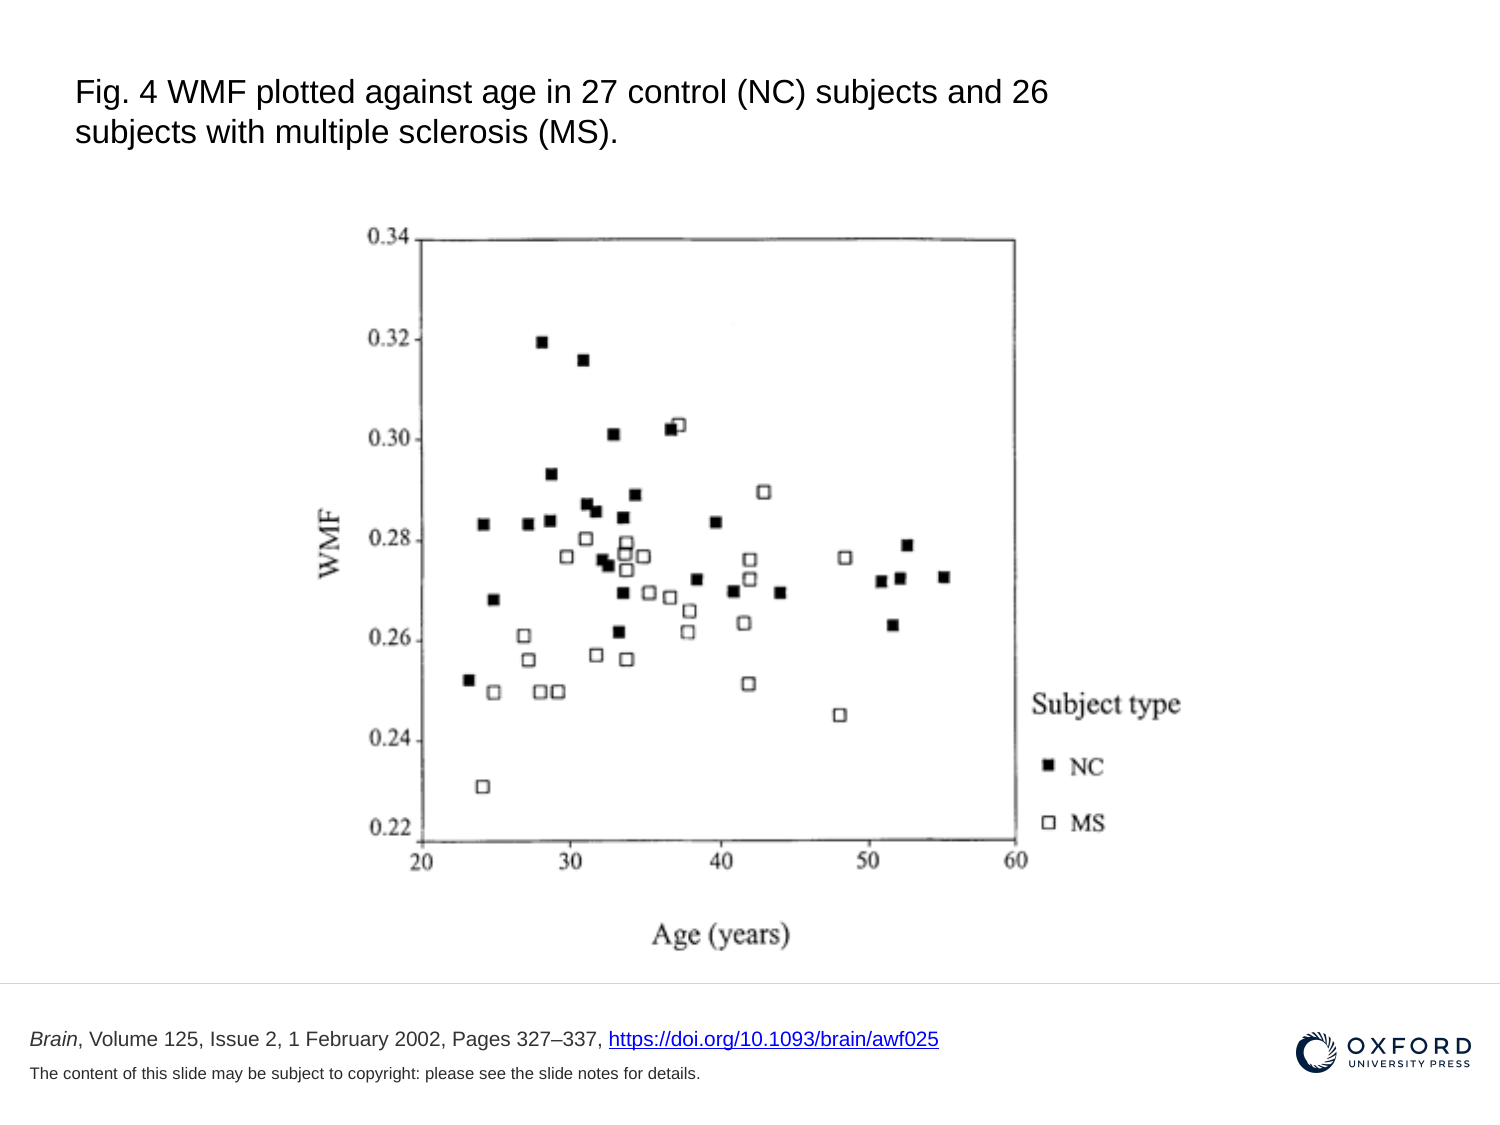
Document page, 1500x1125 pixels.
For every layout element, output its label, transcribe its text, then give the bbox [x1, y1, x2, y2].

picture [314, 224, 1187, 957]
footer Brain, Volume 125, Issue 2, 1 February 2002, Pages 327–337, https://doi.org/10.1093/brain/awf025 The content of this slide may be subject to copyright: please see the slide notes for details. [0, 983, 1260, 1125]
picture [1296, 1032, 1471, 1073]
title Fig. 4 WMF plotted against age in 27 control (NC) subjects and 26 subjects with multiple sclerosis (MS). [75, 69, 1078, 171]
